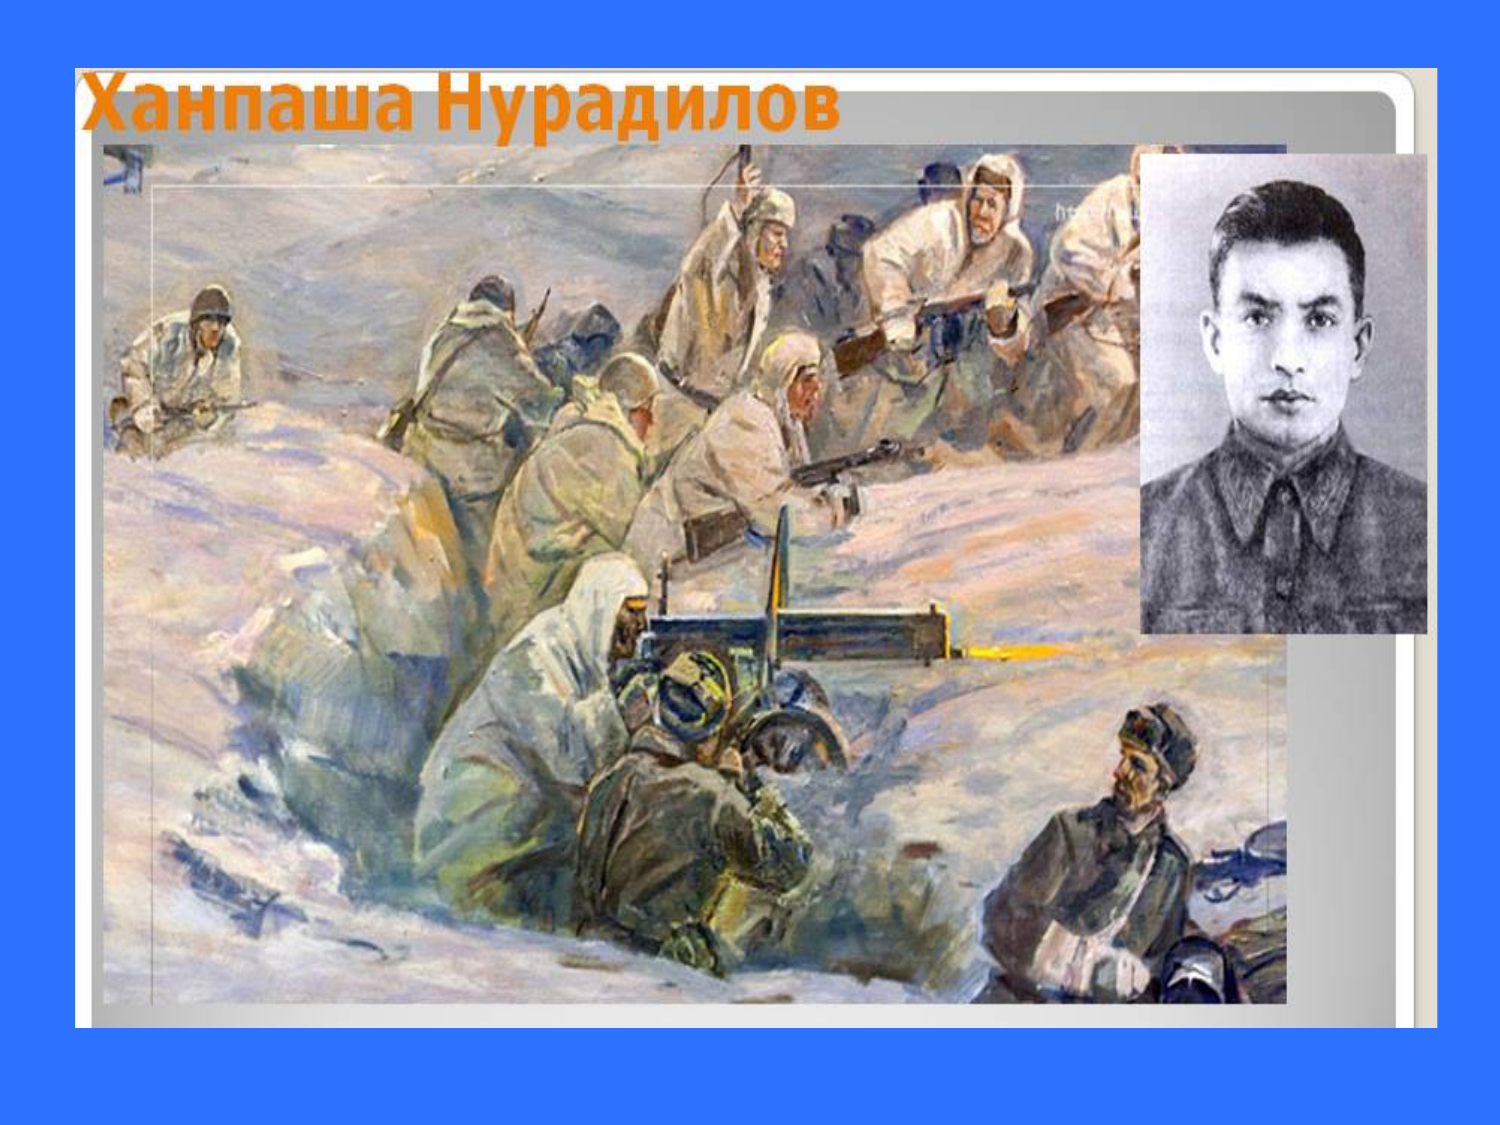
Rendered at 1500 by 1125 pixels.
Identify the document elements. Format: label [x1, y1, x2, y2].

picture [74, 68, 1438, 1028]
